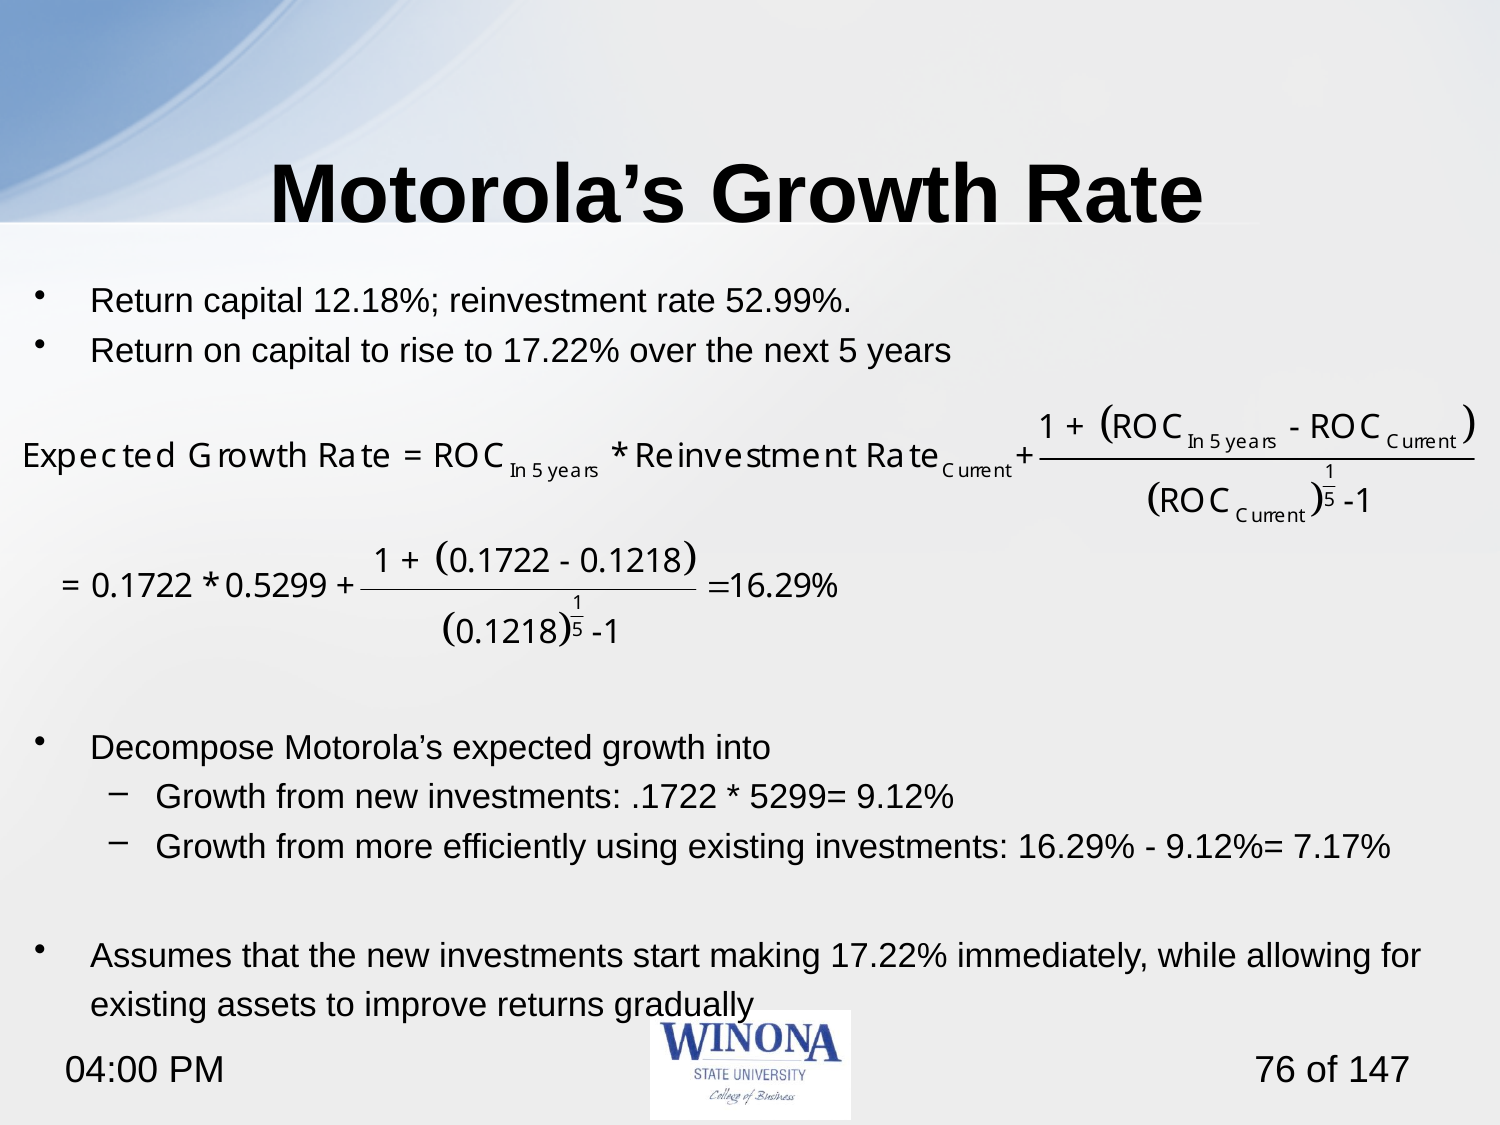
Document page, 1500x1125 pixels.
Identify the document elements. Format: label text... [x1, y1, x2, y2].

list Return capital 12.18%; reinvestment rate 52.99%. Return on capital to rise to 17.22% over the next 5 years Decompose Motorola’s expected growth into Growth from new investments: .1722 * 5299= 9.12% Growth from more efficiently using existing investments: 16.29% - 9.12%= 7.17% Assumes that the new investments start making 17.22% immediately, while allowing for existing assets to improve returns gradually [19, 262, 1450, 399]
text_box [18, 399, 1481, 663]
list Return capital 12.18%; reinvestment rate 52.99%. Return on capital to rise to 17.22% over the next 5 years Decompose Motorola’s expected growth into Growth from new investments: .1722 * 5299= 9.12% Growth from more efficiently using existing investments: 16.29% - 9.12%= 7.17% Assumes that the new investments start making 17.22% immediately, while allowing for existing assets to improve returns gradually [19, 675, 1450, 1038]
picture [0, 0, 1500, 1125]
title Motorola’s Growth Rate [50, 58, 1425, 247]
